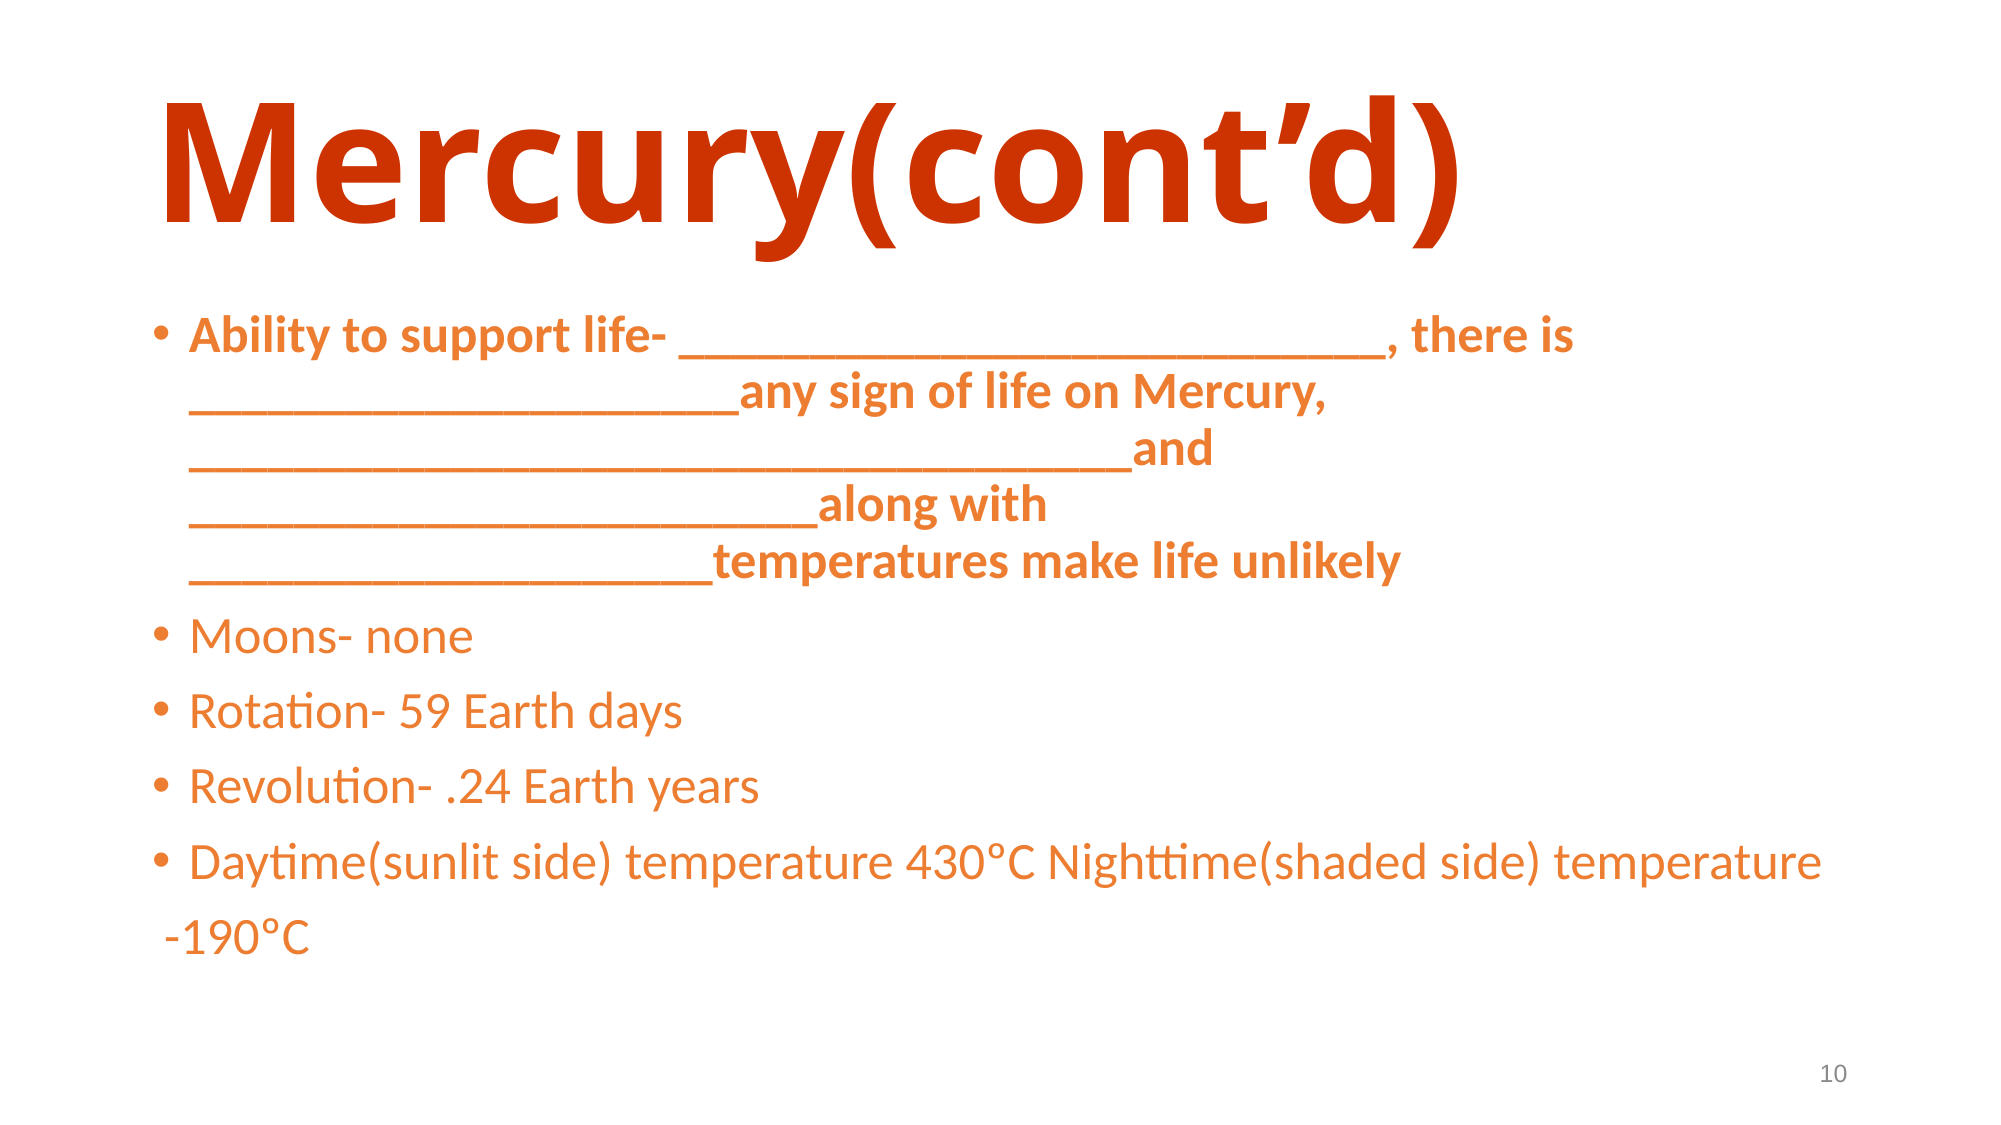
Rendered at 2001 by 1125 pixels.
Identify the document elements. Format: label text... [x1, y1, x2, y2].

list Ability to support life- ___________________________, there is _____________________any sign of life on Mercury, ____________________________________and ________________________along with ____________________temperatures make life unlikely Moons- none Rotation- 59 Earth days Revolution- .24 Earth years Daytime(sunlit side) temperature 430ºC Nighttime(shaded side) temperature -190ºC [137, 299, 1863, 1014]
slide_number 10 [1412, 1042, 1863, 1103]
title Mercury(cont’d) [137, 59, 1863, 278]
